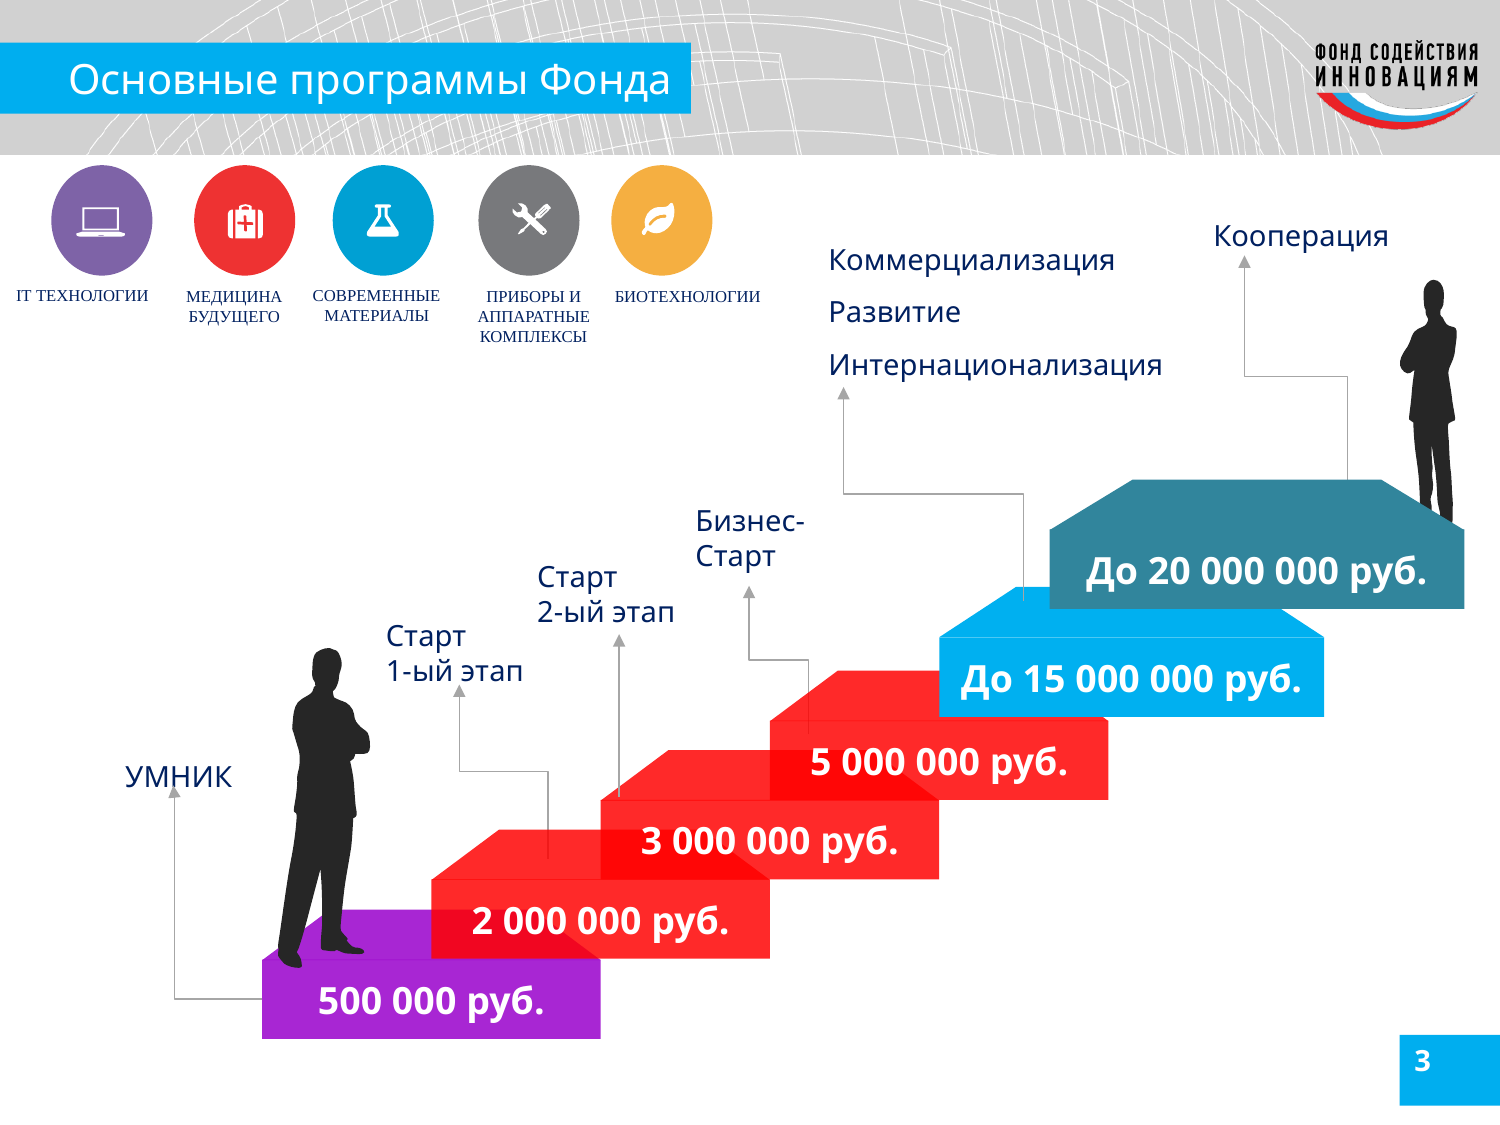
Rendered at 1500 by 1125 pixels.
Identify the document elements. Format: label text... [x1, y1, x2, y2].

text_box УМНИК [119, 720, 168, 797]
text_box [0, 164, 780, 390]
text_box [1049, 479, 1465, 610]
slide_number 3 [1399, 1035, 1495, 1106]
title Основные программы Фонда [53, 42, 691, 114]
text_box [173, 179, 1458, 1040]
picture [0, 0, 1500, 155]
